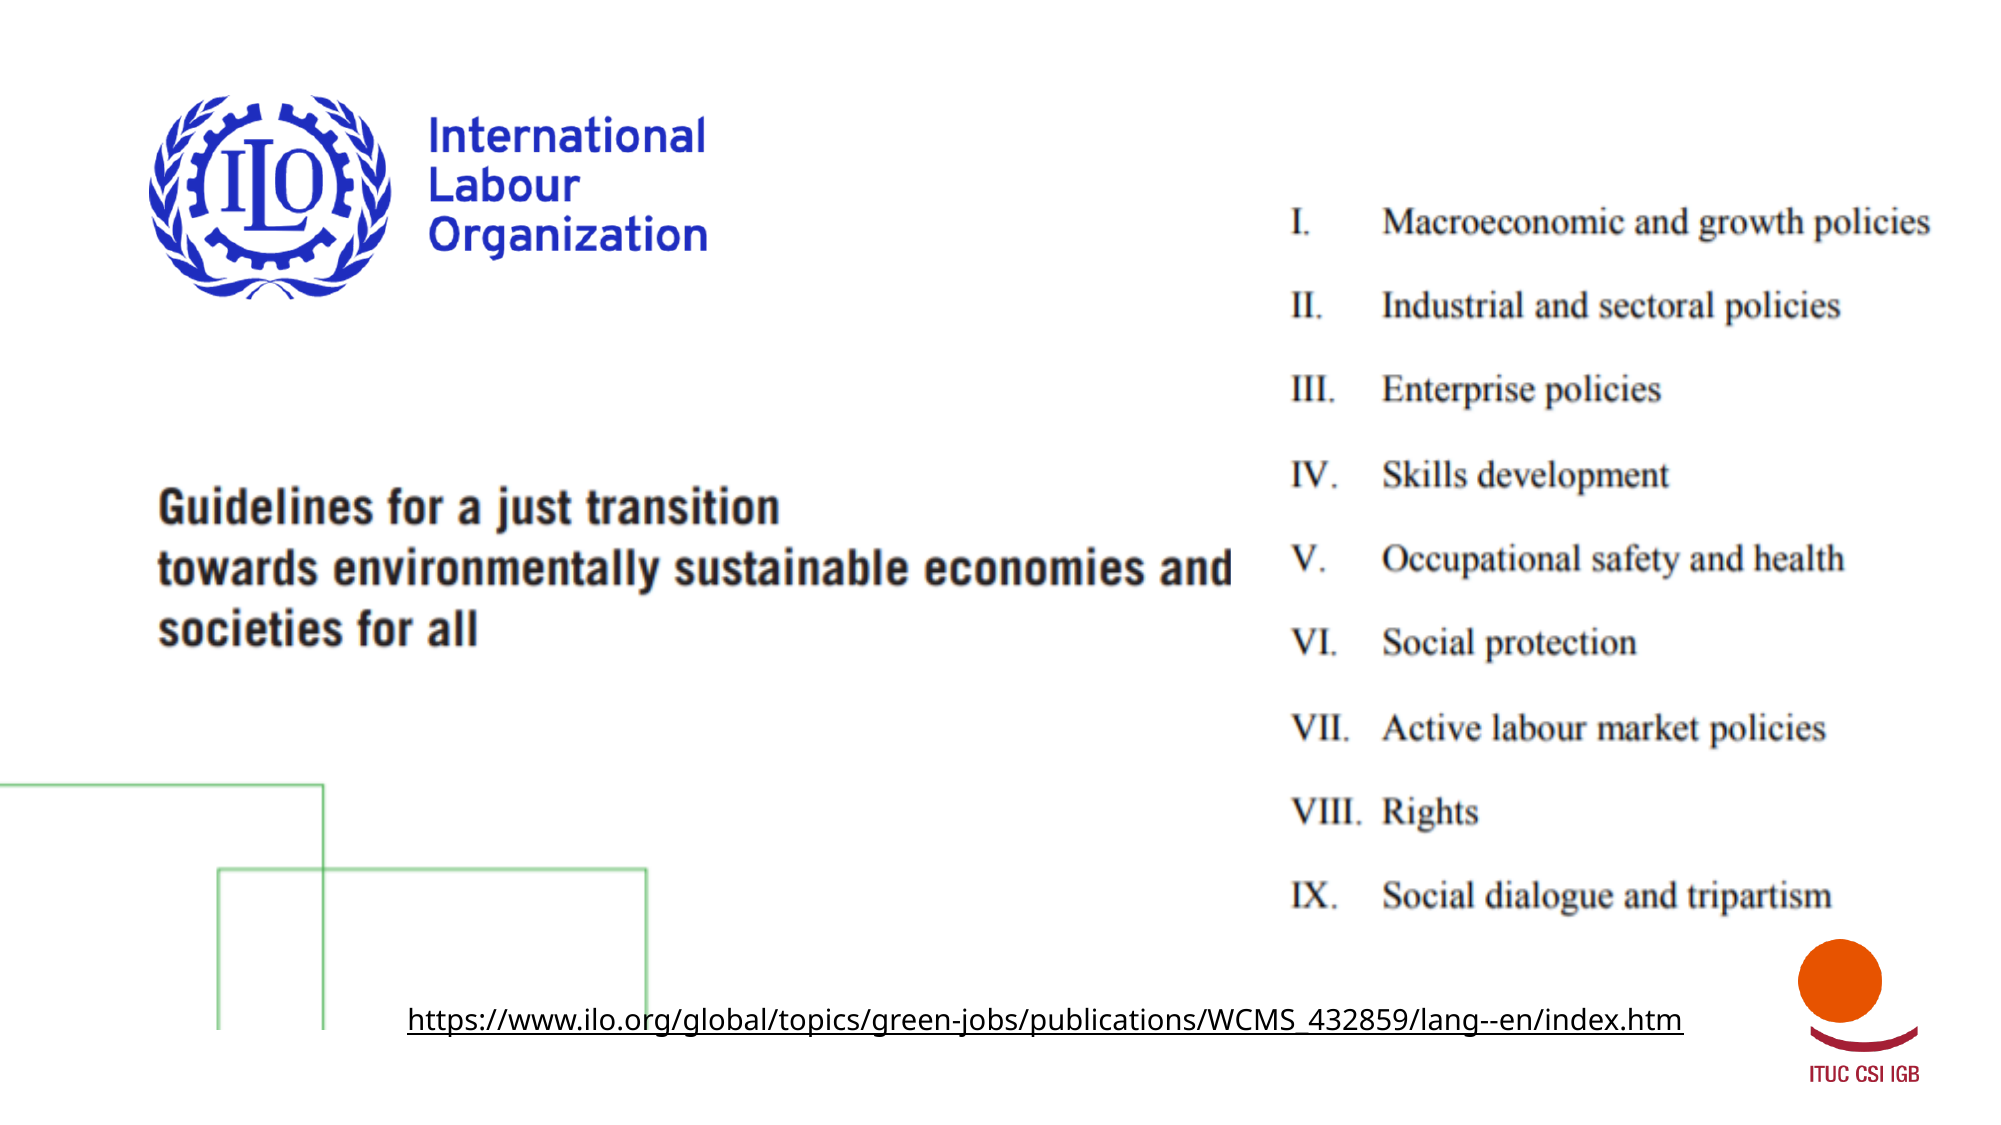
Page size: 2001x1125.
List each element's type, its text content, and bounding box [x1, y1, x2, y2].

picture [0, 178, 1978, 1082]
text_box https://www.ilo.org/global/topics/green-jobs/publications/WCMS_432859/lang--en/index.htm [392, 993, 1798, 1049]
picture [149, 95, 724, 300]
